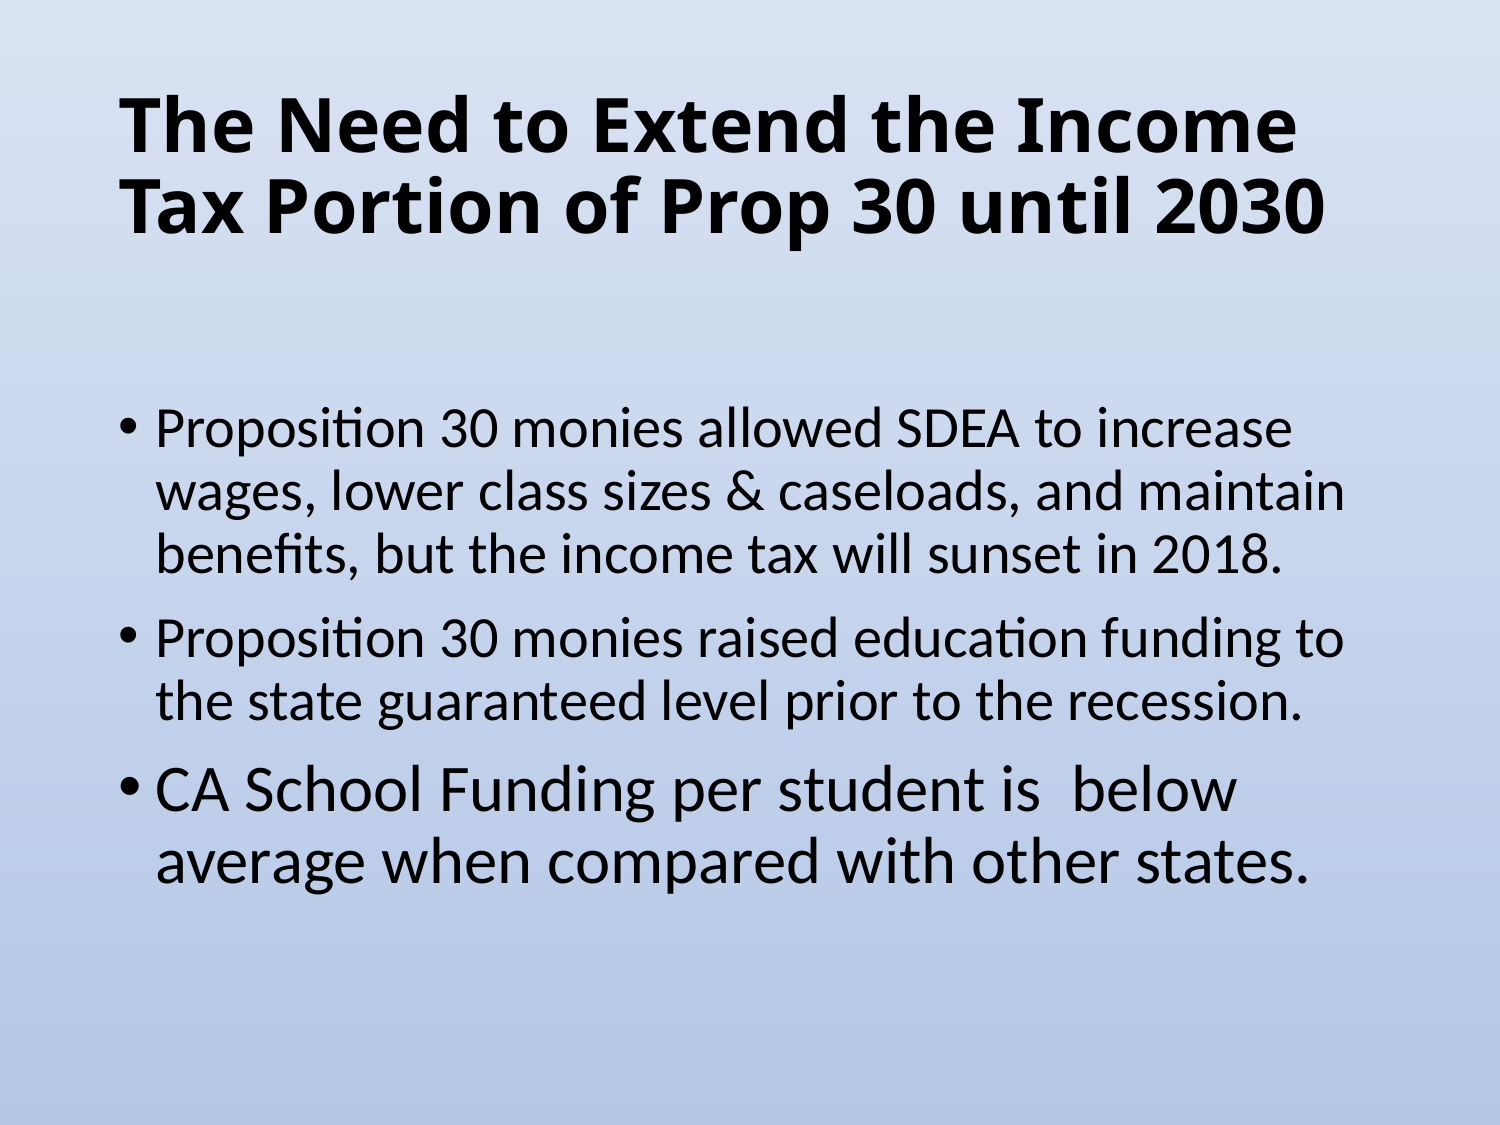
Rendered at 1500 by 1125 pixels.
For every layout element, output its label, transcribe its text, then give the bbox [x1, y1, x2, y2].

list Proposition 30 monies allowed SDEA to increase wages, lower class sizes & caseloads, and maintain benefits, but the income tax will sunset in 2018. Proposition 30 monies raised education funding to the state guaranteed level prior to the recession. CA School Funding per student is below average when compared with other states. [103, 299, 1397, 1014]
title The Need to Extend the Income Tax Portion of Prop 30 until 2030 [103, 59, 1397, 278]
